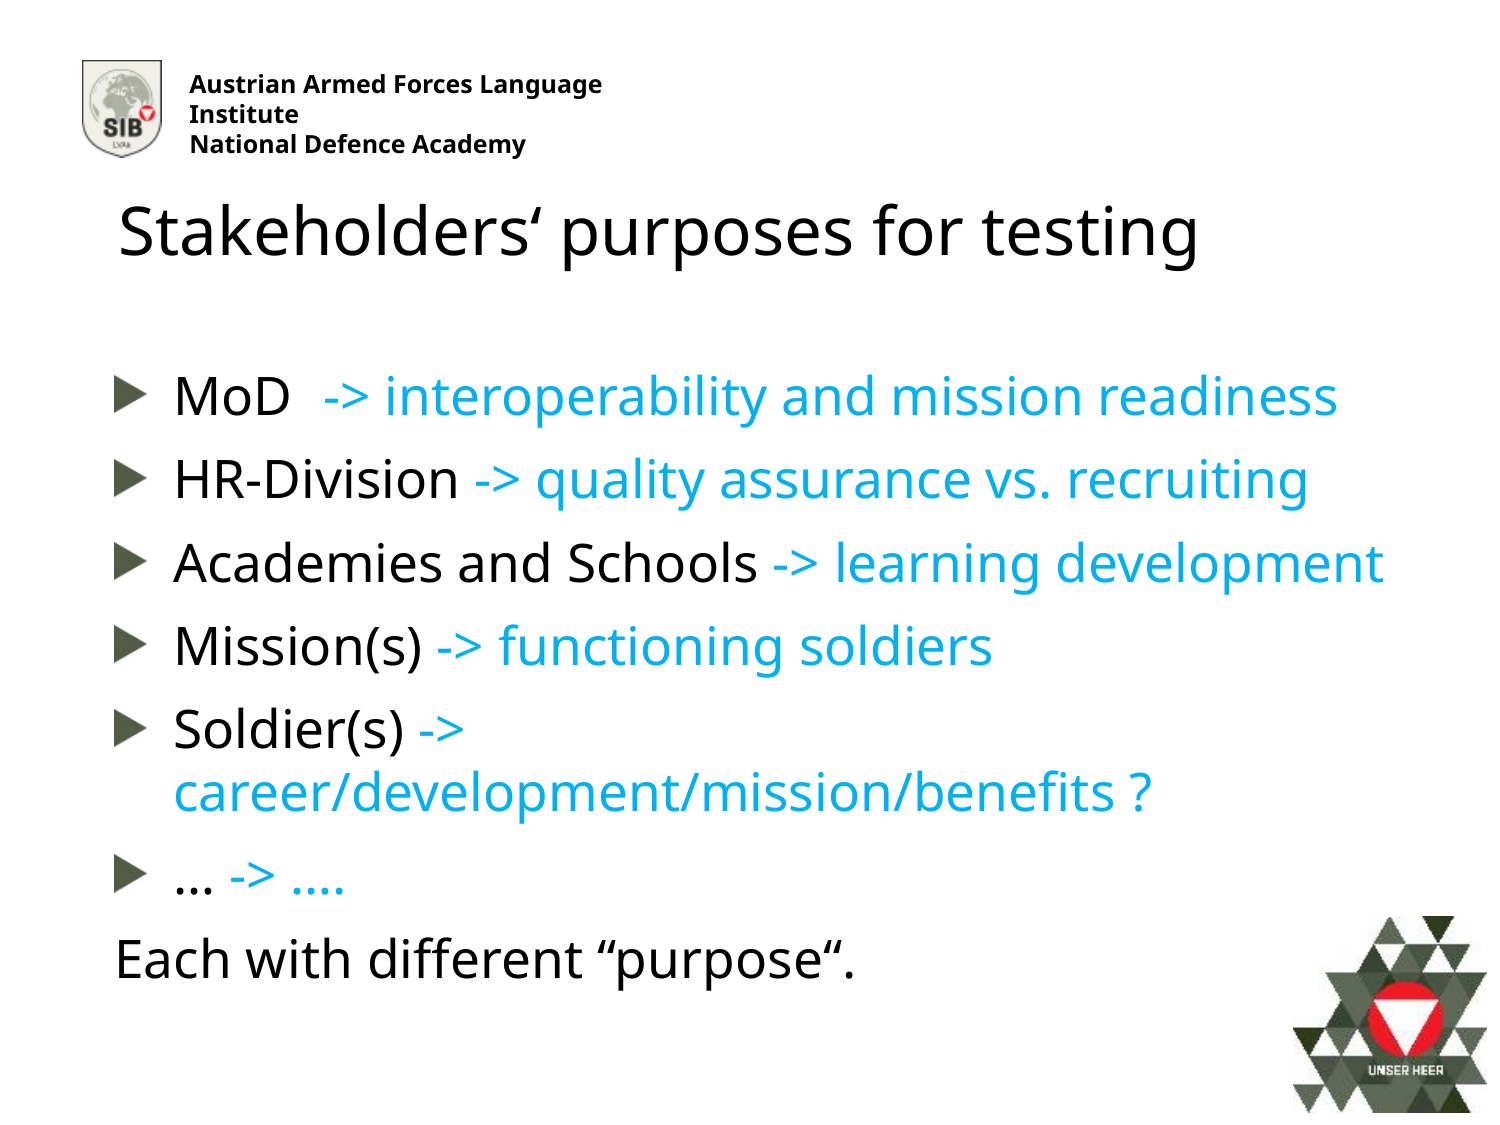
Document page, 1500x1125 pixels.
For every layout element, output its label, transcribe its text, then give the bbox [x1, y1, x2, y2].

picture [114, 375, 147, 413]
picture [114, 625, 147, 663]
list MoD -> interoperability and mission readiness HR-Division -> quality assurance vs. recruiting Academies and Schools -> learning development Mission(s) -> functioning soldiers Soldier(s) -> career/development/mission/benefits ? … -> …. Each with different “purpose“. [99, 356, 1427, 1050]
list Stakeholders‘ purposes for testing [103, 190, 1439, 320]
picture [114, 854, 147, 893]
picture [1293, 916, 1487, 1113]
picture [114, 709, 147, 747]
picture [114, 459, 147, 497]
picture [0, 0, 1500, 618]
picture [114, 542, 147, 580]
